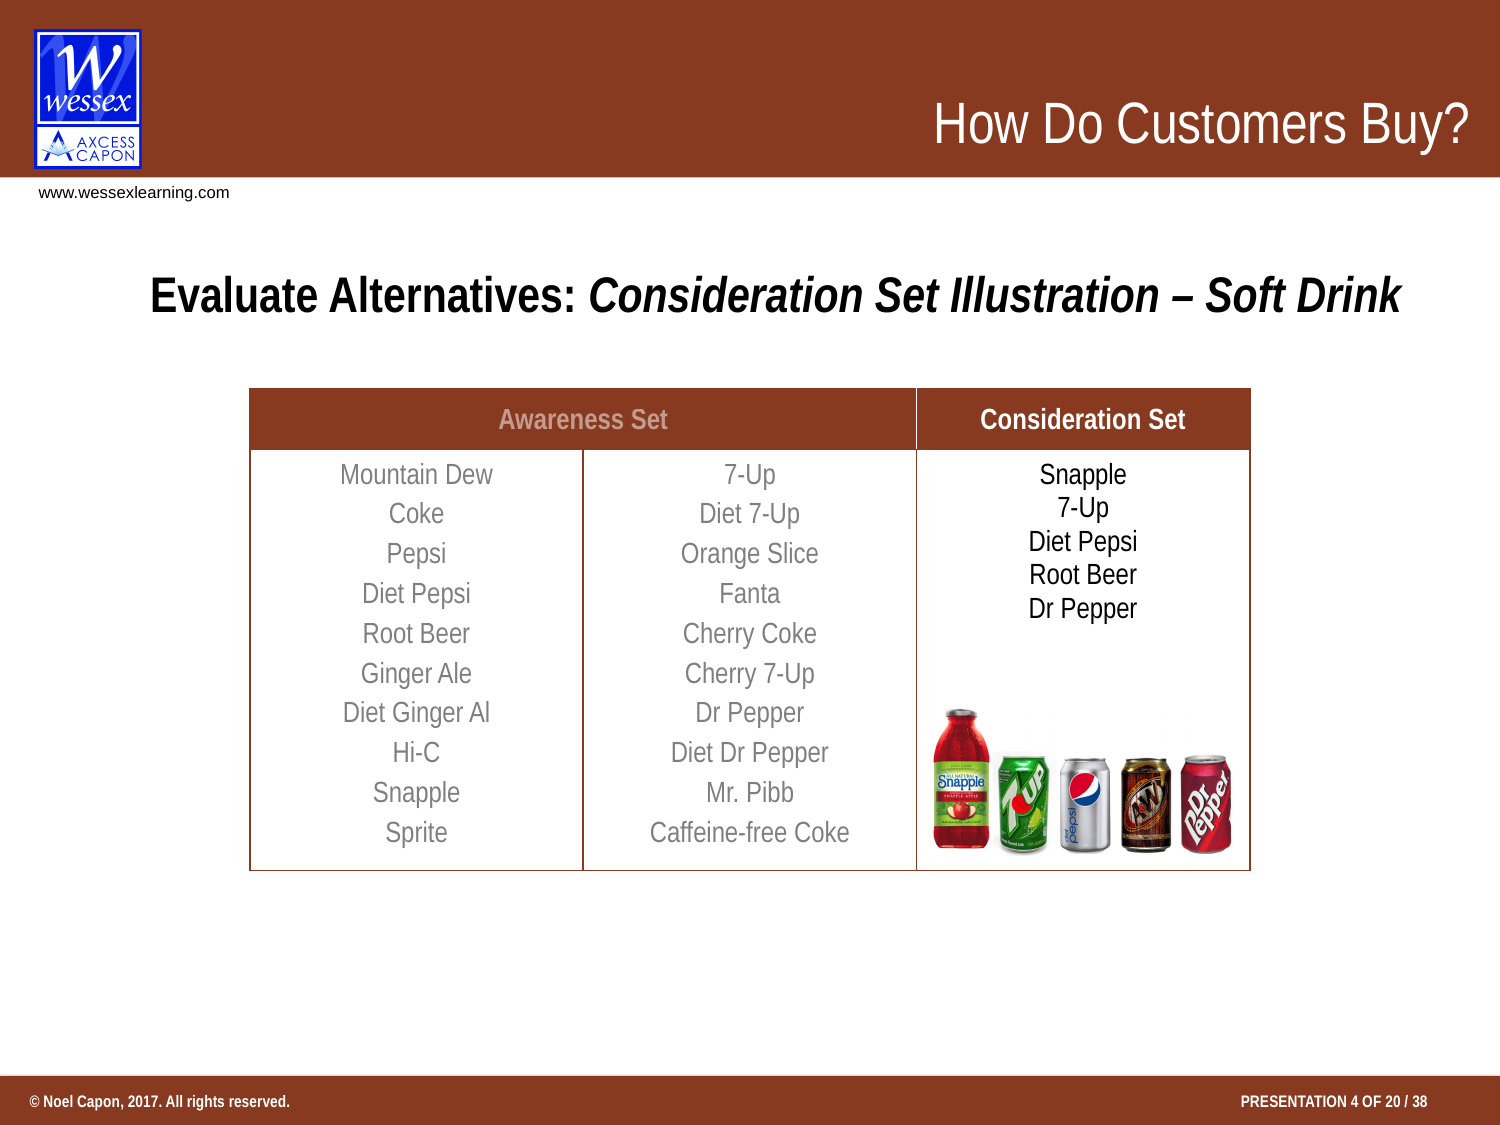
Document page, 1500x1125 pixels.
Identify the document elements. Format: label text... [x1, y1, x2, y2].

table_header Awareness Set [251, 390, 916, 449]
text_box How Do Customers Buy? [0, 0, 1500, 178]
table_cell 7-Up Diet 7-Up Orange Slice Fanta Cherry Coke Cherry 7-Up Dr Pepper Diet Dr Pepper Mr. Pibb Caffeine-free Coke [584, 450, 916, 870]
picture [34, 28, 142, 169]
table_header Consideration Set [917, 390, 1249, 449]
picture [929, 707, 1235, 861]
table_cell Snapple 7-Up Diet Pepsi Root Beer Dr Pepper [917, 450, 1249, 870]
table_cell Mountain Dew Coke Pepsi Diet Pepsi Root Beer Ginger Ale Diet Ginger Al Hi-C Snapple Sprite [251, 450, 582, 870]
text_box www.wessexlearning.com [38, 182, 231, 203]
text_box Evaluate Alternatives: Consideration Set Illustration – Soft Drink [149, 262, 1453, 323]
